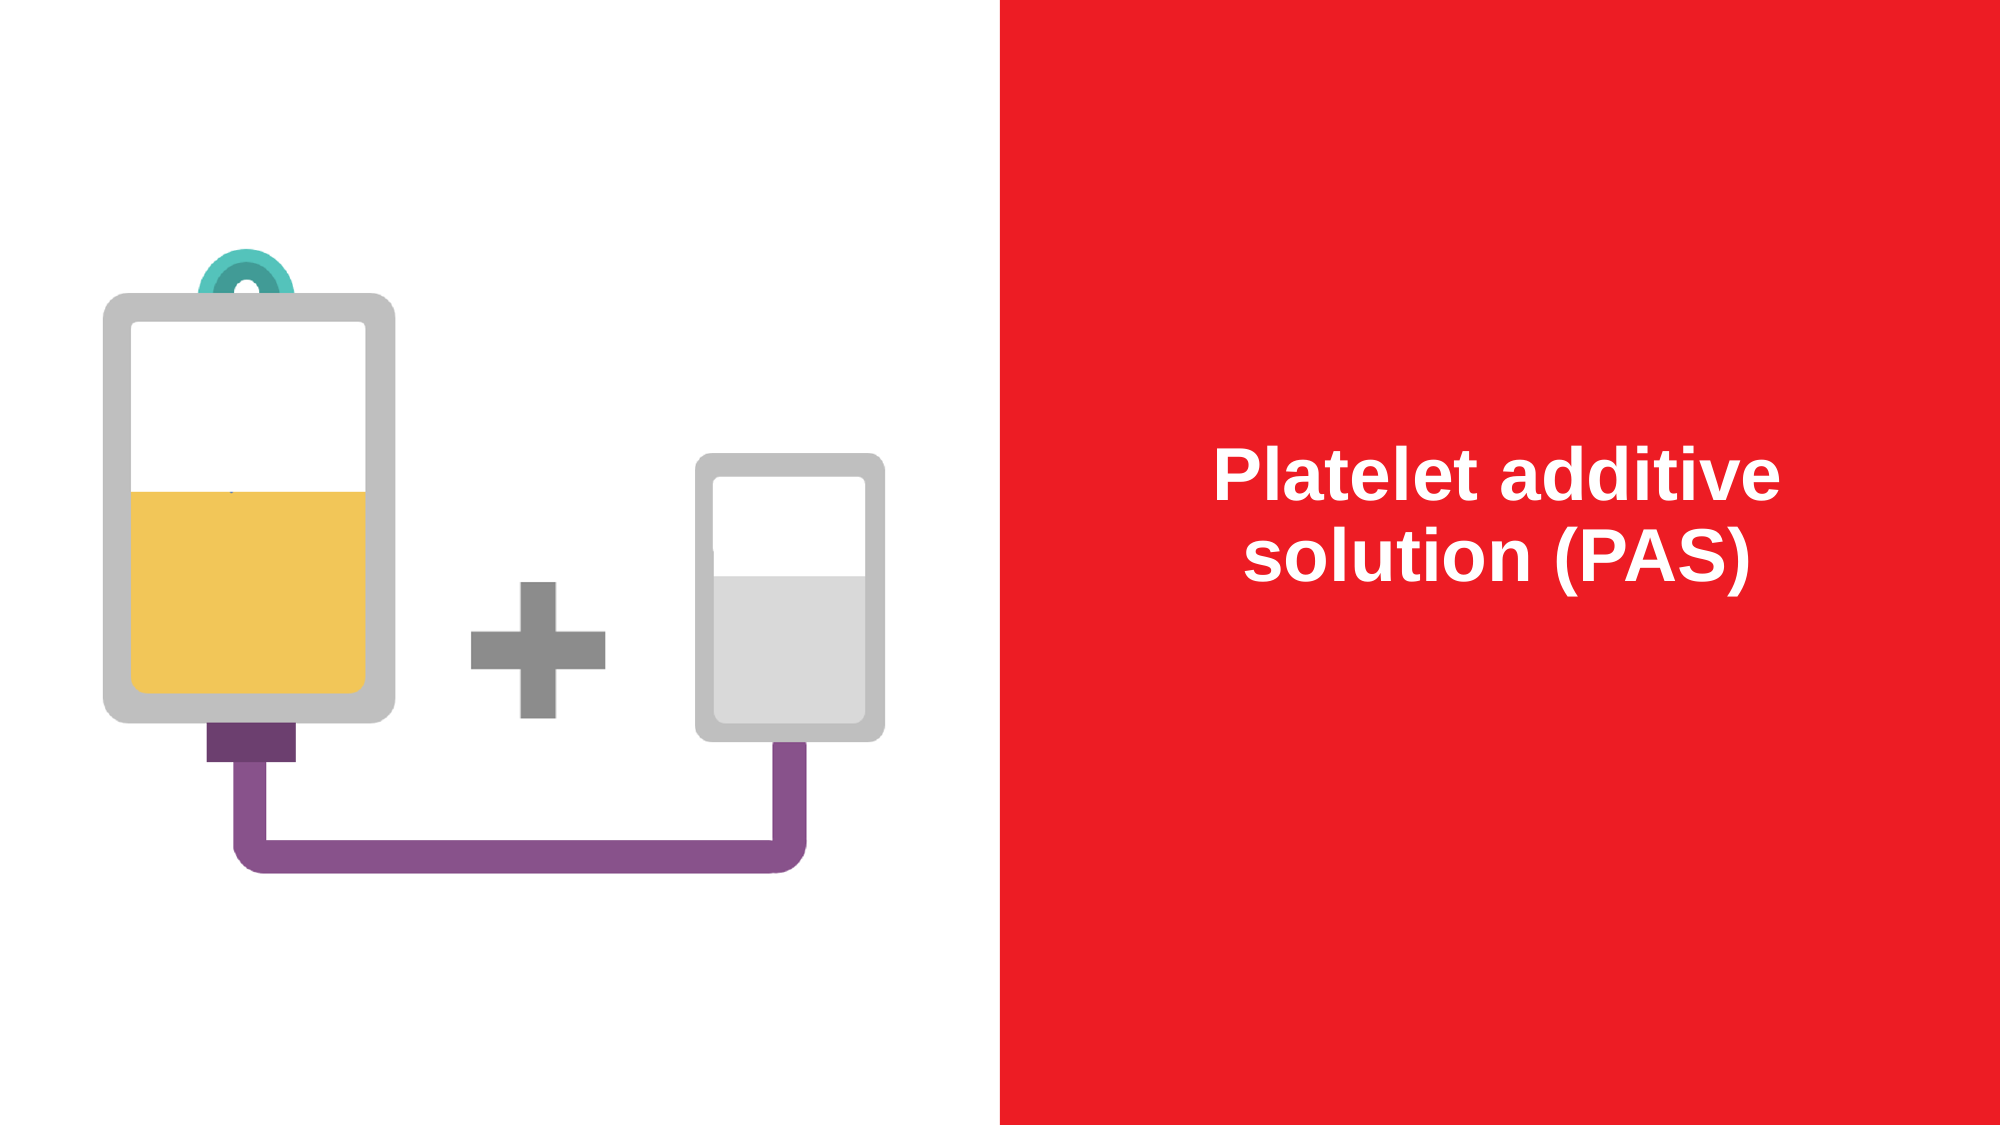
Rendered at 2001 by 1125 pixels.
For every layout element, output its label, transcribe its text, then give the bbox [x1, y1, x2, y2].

picture [90, 243, 901, 881]
title Platelet additive solution (PAS) [1115, 62, 1881, 972]
